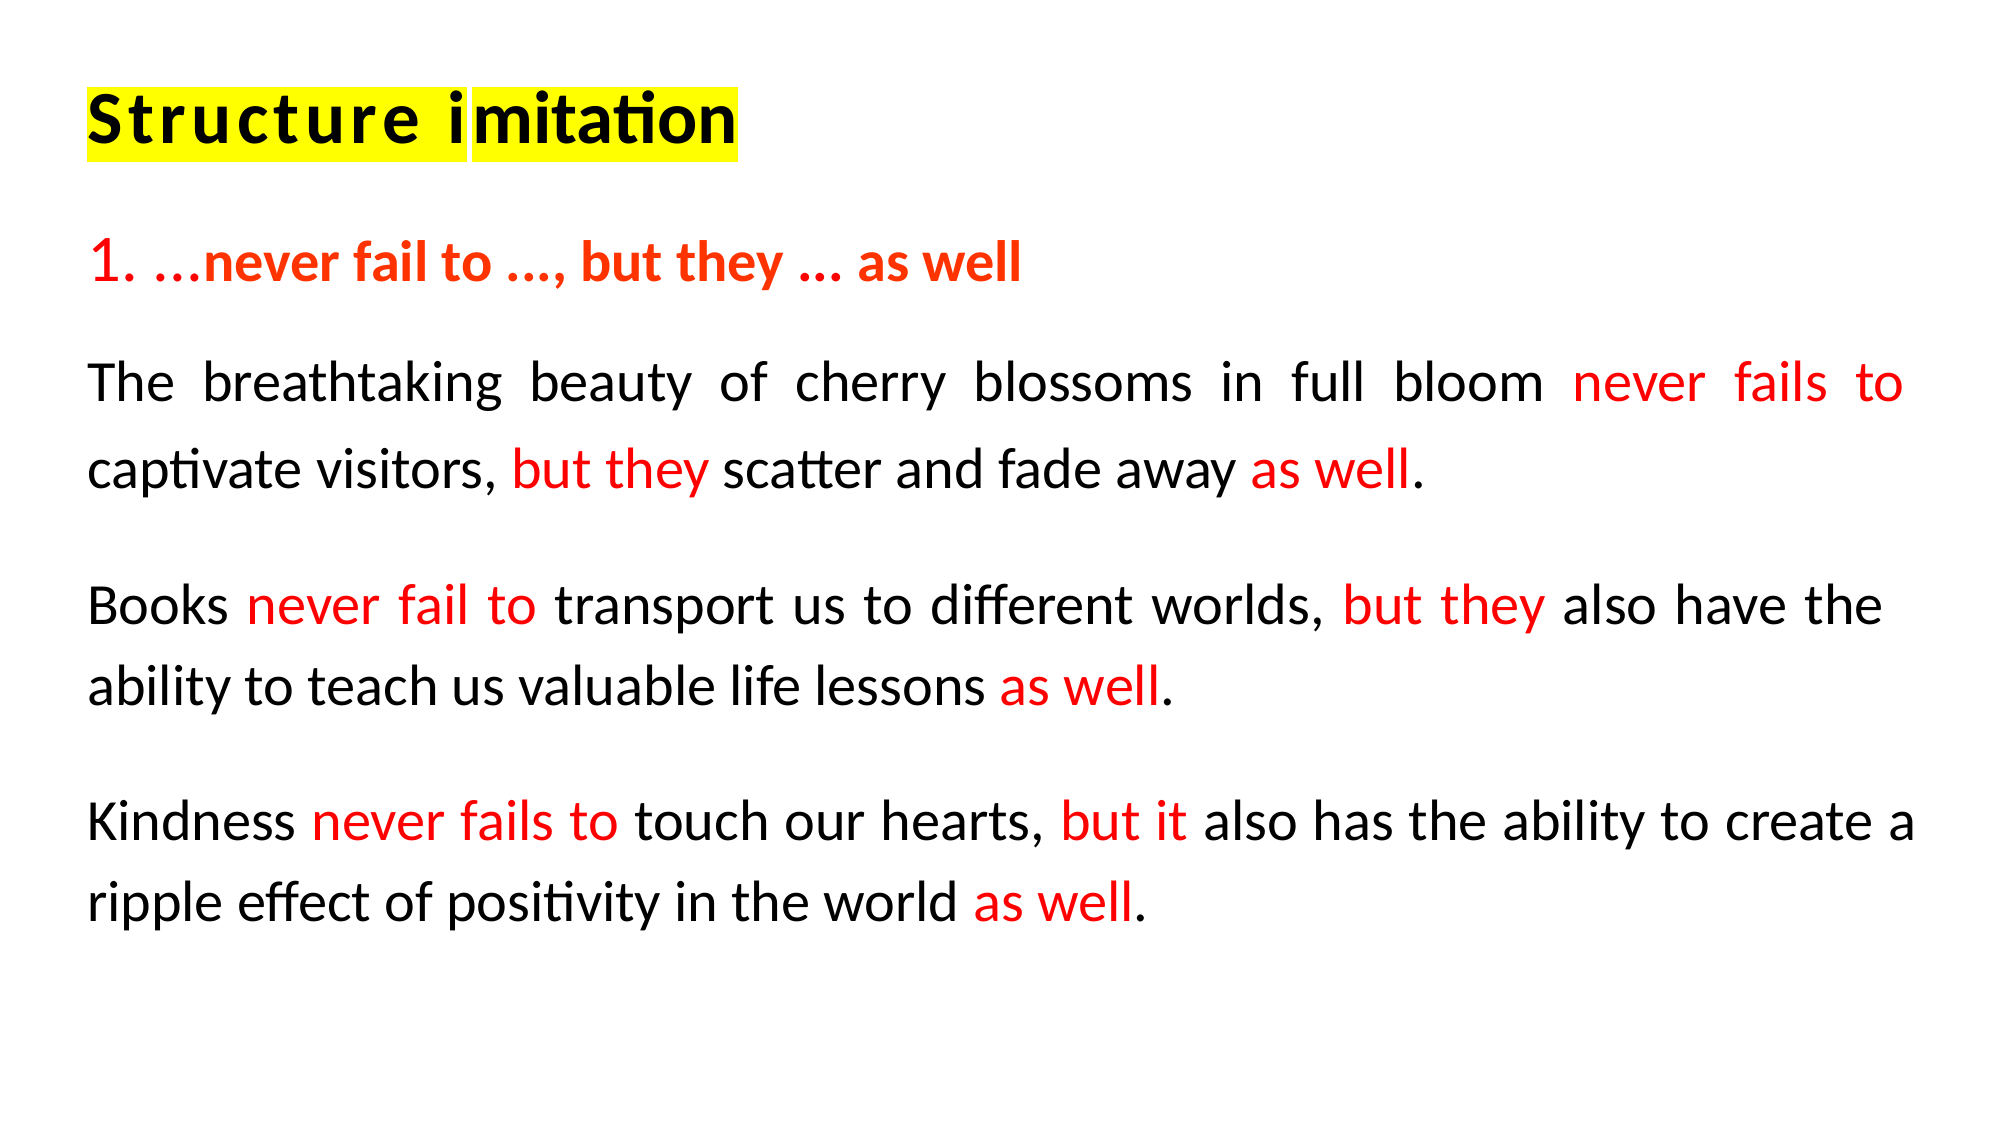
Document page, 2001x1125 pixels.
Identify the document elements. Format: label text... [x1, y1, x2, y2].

text_box Structure imitation [72, 42, 1074, 166]
text_box The breathtaking beauty of cherry blossoms in full bloom never fails to captivate visitors, but they scatter and fade away as well. [72, 318, 1920, 507]
text_box 1. ...never fail to ..., but they ... as well [72, 166, 1899, 318]
text_box Books never fail to transport us to different worlds, but they also have the ability to teach us valuable life lessons as well. [72, 548, 1899, 764]
text_box Kindness never fails to touch our hearts, but it also has the ability to create a ripple effect of positivity in the world as well. [72, 764, 1932, 940]
